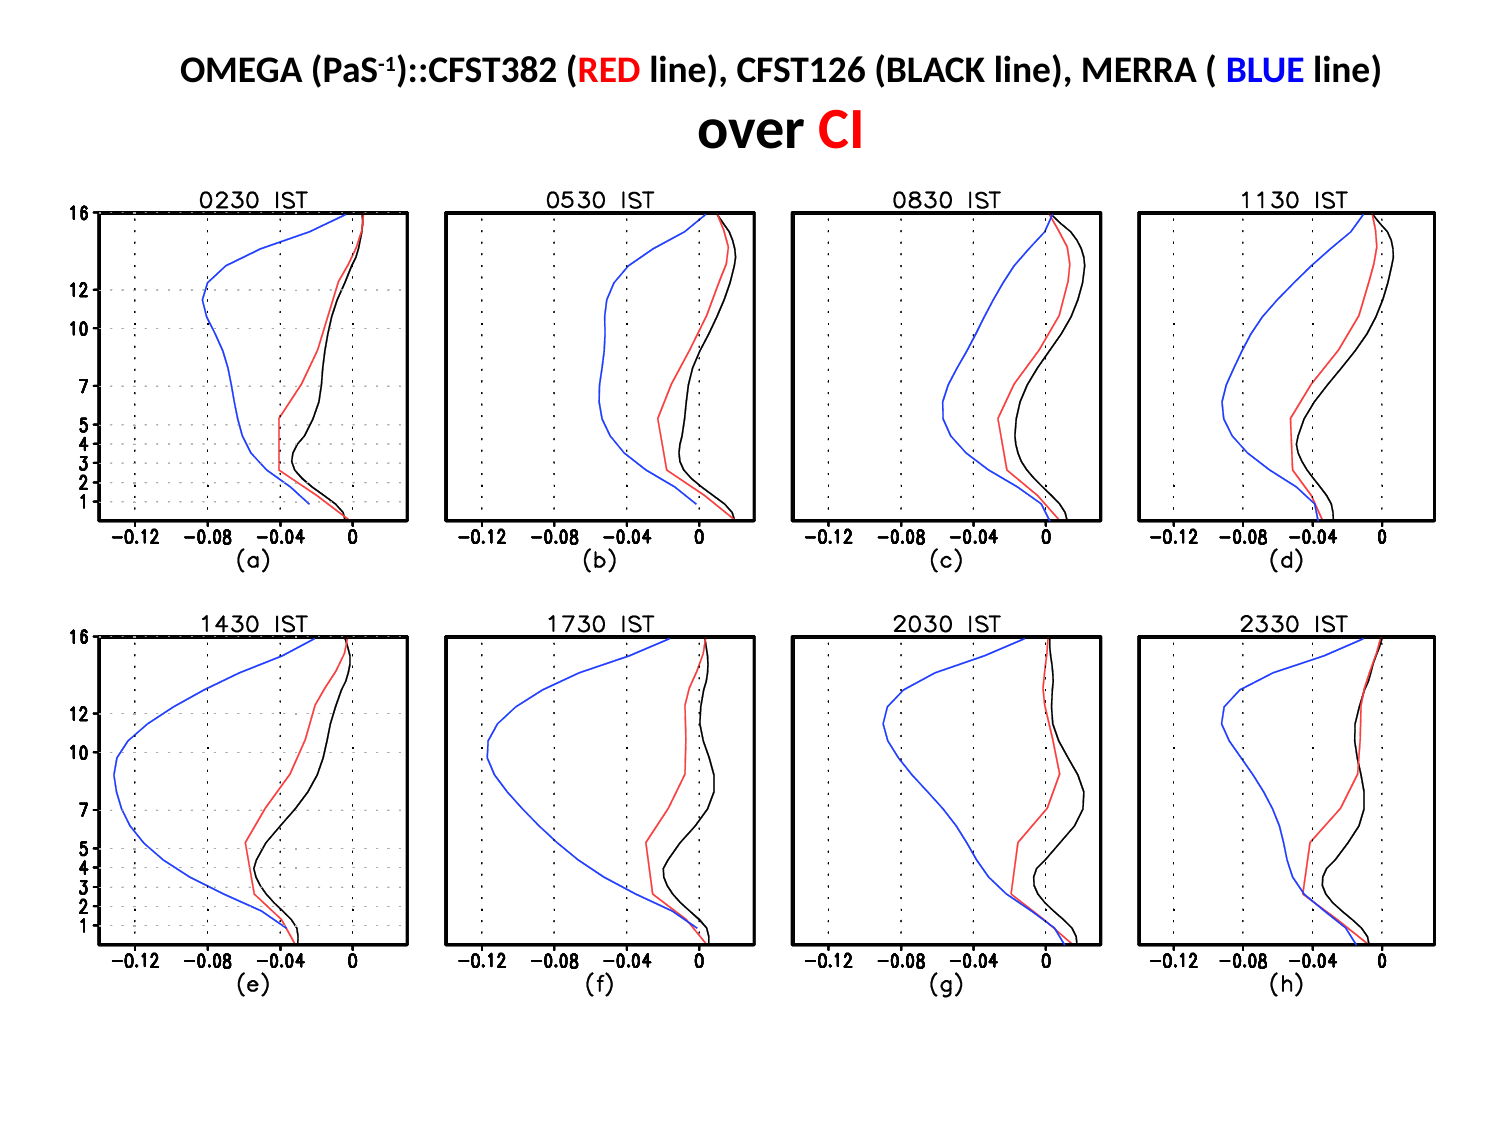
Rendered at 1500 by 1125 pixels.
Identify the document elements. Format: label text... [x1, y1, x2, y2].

text_box OMEGA (PaS-1)::CFST382 (RED line), CFST126 (BLACK line), MERRA ( BLUE line) over CI [1174, 37, 1425, 168]
text_box OMEGA (PaS-1)::CFST382 (RED line), CFST126 (BLACK line), MERRA ( BLUE line) over CI [137, 37, 327, 168]
picture [332, 0, 1171, 1125]
